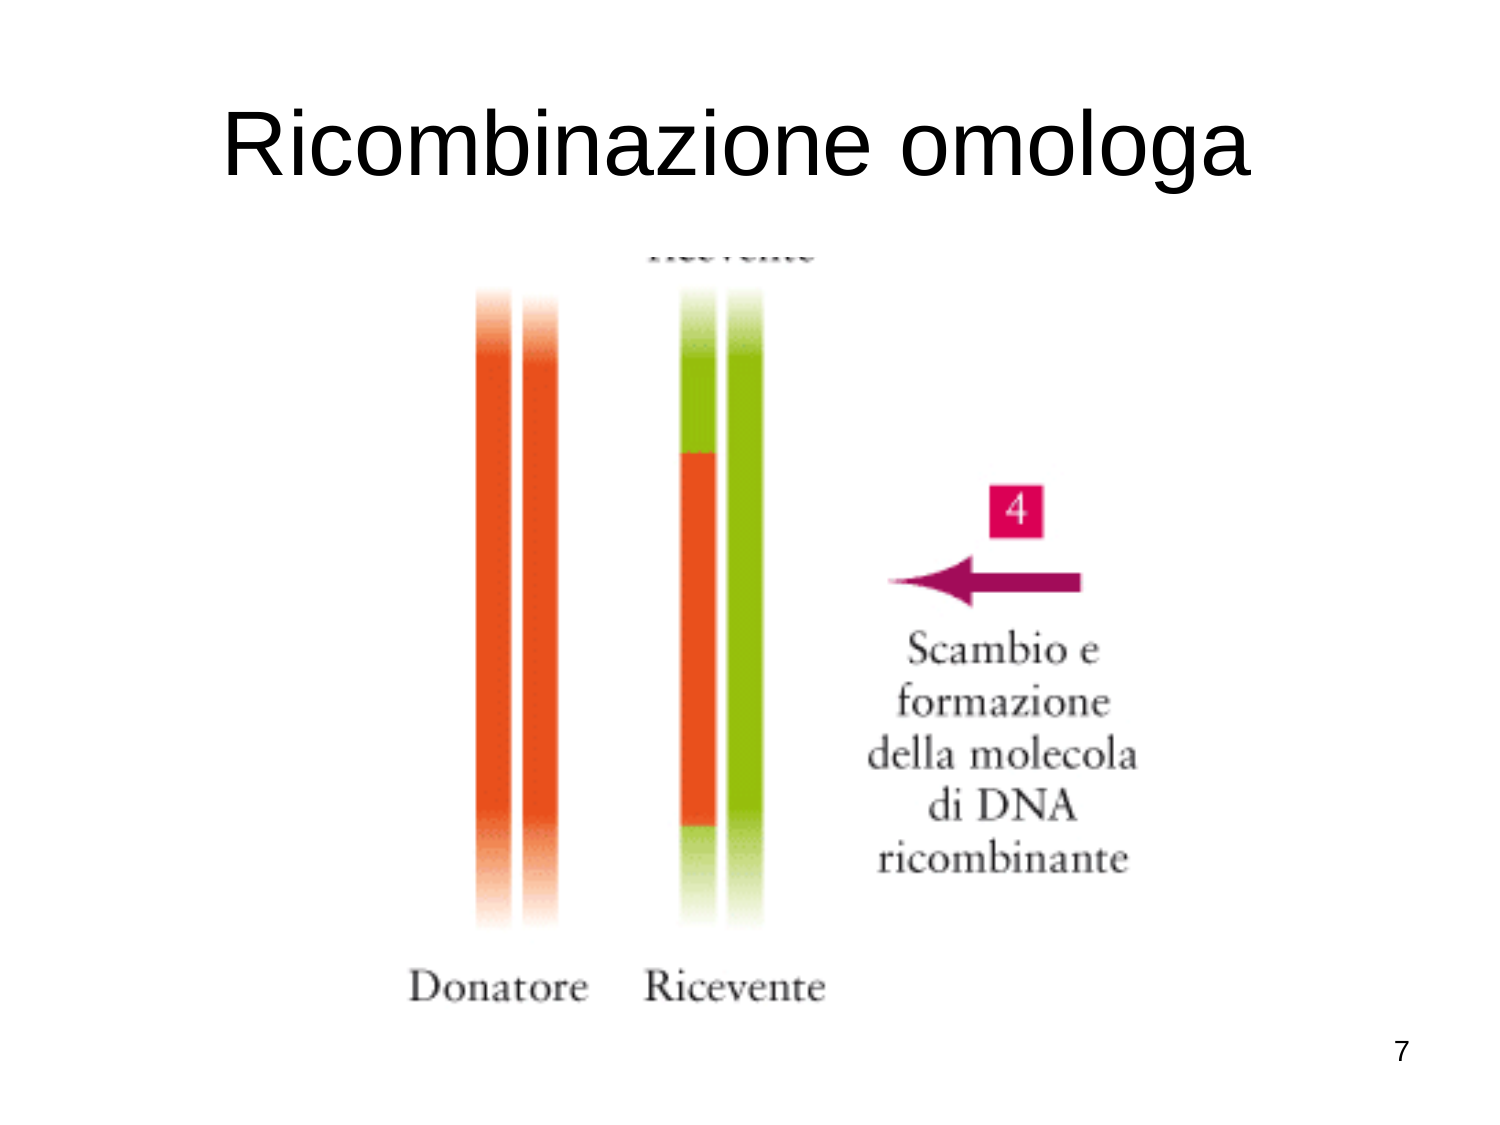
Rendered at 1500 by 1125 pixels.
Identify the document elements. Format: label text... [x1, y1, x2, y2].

picture [267, 257, 1269, 1063]
slide_number 7 [1074, 1024, 1426, 1103]
title Ricombinazione omologa [74, 44, 1426, 233]
